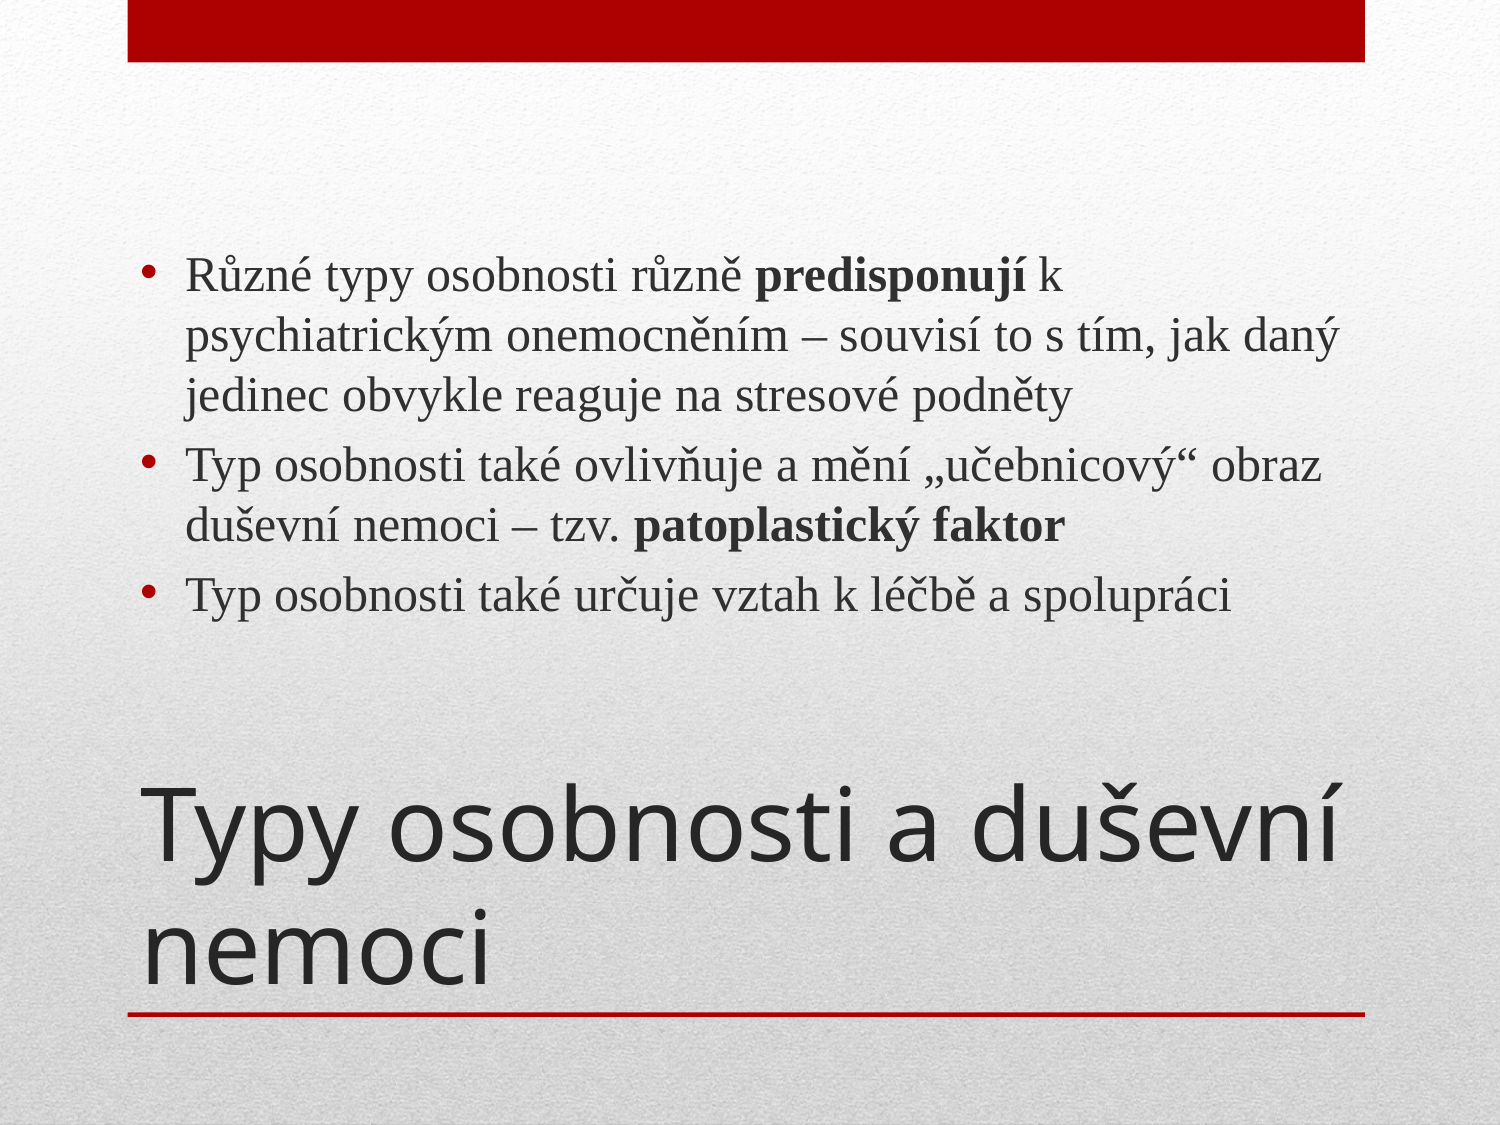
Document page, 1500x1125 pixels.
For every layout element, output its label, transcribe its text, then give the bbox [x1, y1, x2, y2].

list Různé typy osobnosti různě predisponují k psychiatrickým onemocněním – souvisí to s tím, jak daný jedinec obvykle reaguje na stresové podněty Typ osobnosti také ovlivňuje a mění „učebnicový“ obraz duševní nemoci – tzv. patoplastický faktor Typ osobnosti také určuje vztah k léčbě a spolupráci [125, 112, 1363, 750]
title Typy osobnosti a duševní nemoci [125, 750, 1365, 1013]
